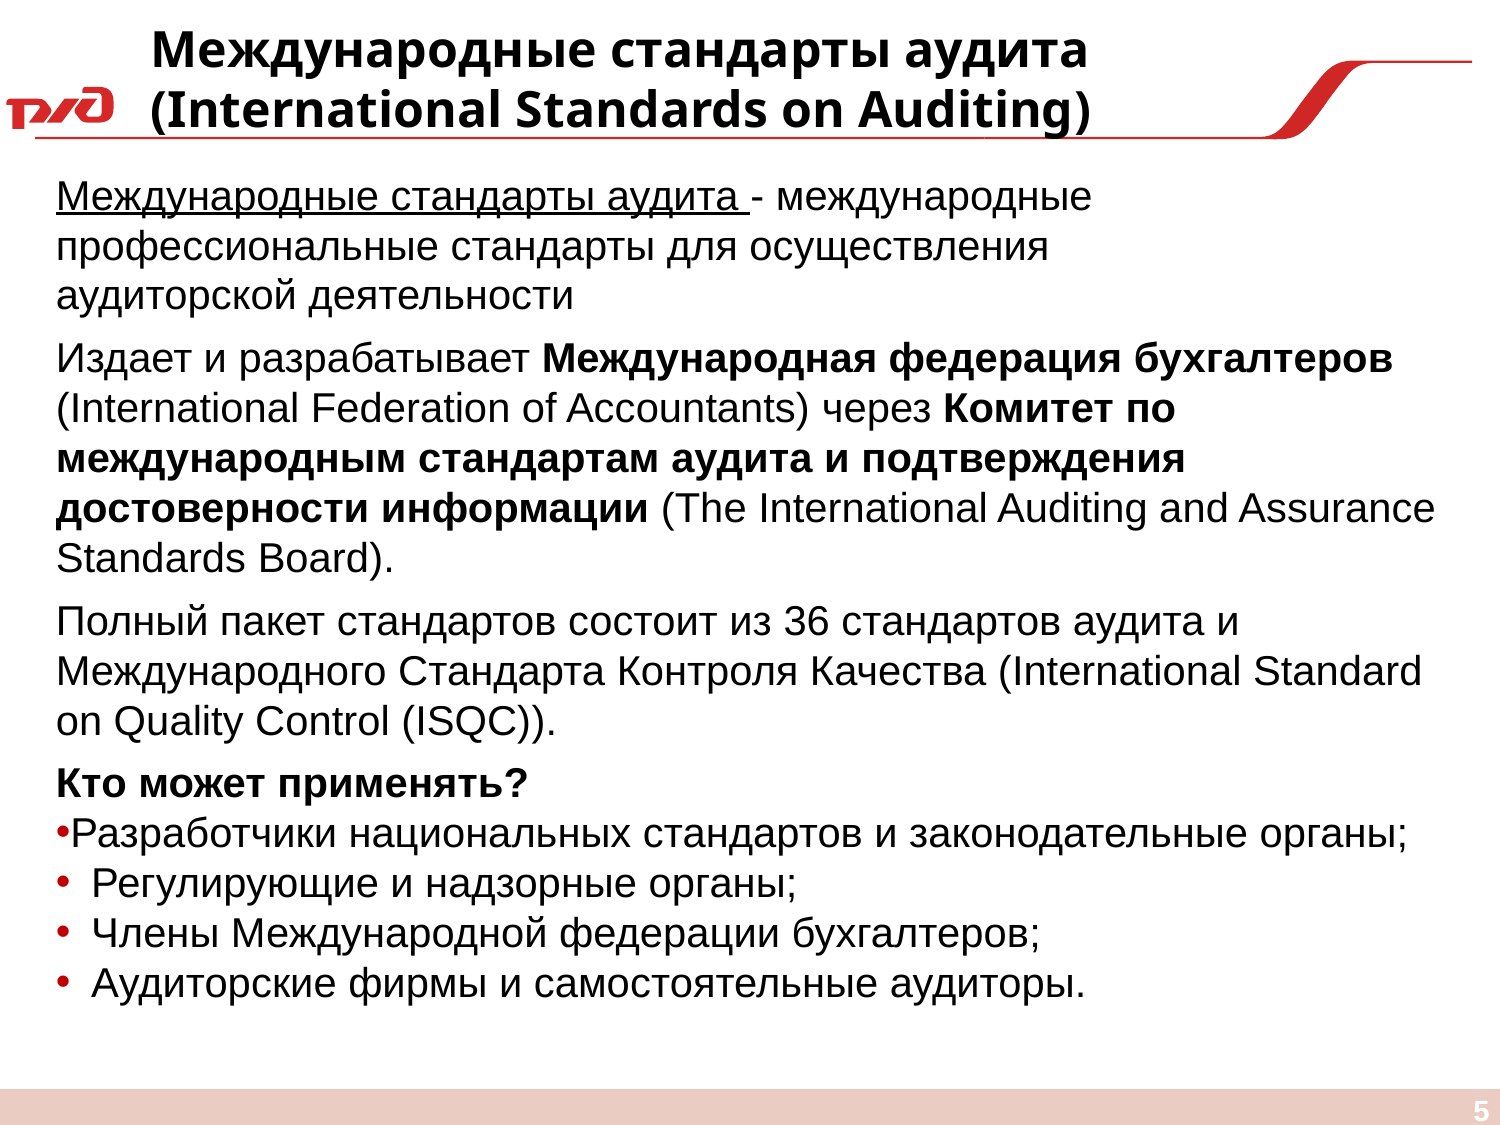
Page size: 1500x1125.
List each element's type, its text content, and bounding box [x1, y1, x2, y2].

text_box Международные стандарты аудита - международные профессиональные стандарты для осуществления аудиторской деятельности Издает и разрабатывает Международная федерация бухгалтеров (International Federation of Accountants) через Комитет по международным стандартам аудита и подтверждения достоверности информации (The International Auditing and Assurance Standards Board). Полный пакет стандартов состоит из 36 стандартов аудита и Международного Стандарта Контроля Качества (International Standard on Quality Control (ISQC)). Кто может применять? Разработчики национальных стандартов и законодательные органы; Регулирующие и надзорные органы; Члены Международной федерации бухгалтеров; Аудиторские фирмы и самостоятельные аудиторы. [41, 160, 1465, 1094]
slide_number 5 [1414, 1084, 1500, 1125]
title Международные стандарты аудита (International Standards on Auditing) [135, 23, 1223, 131]
